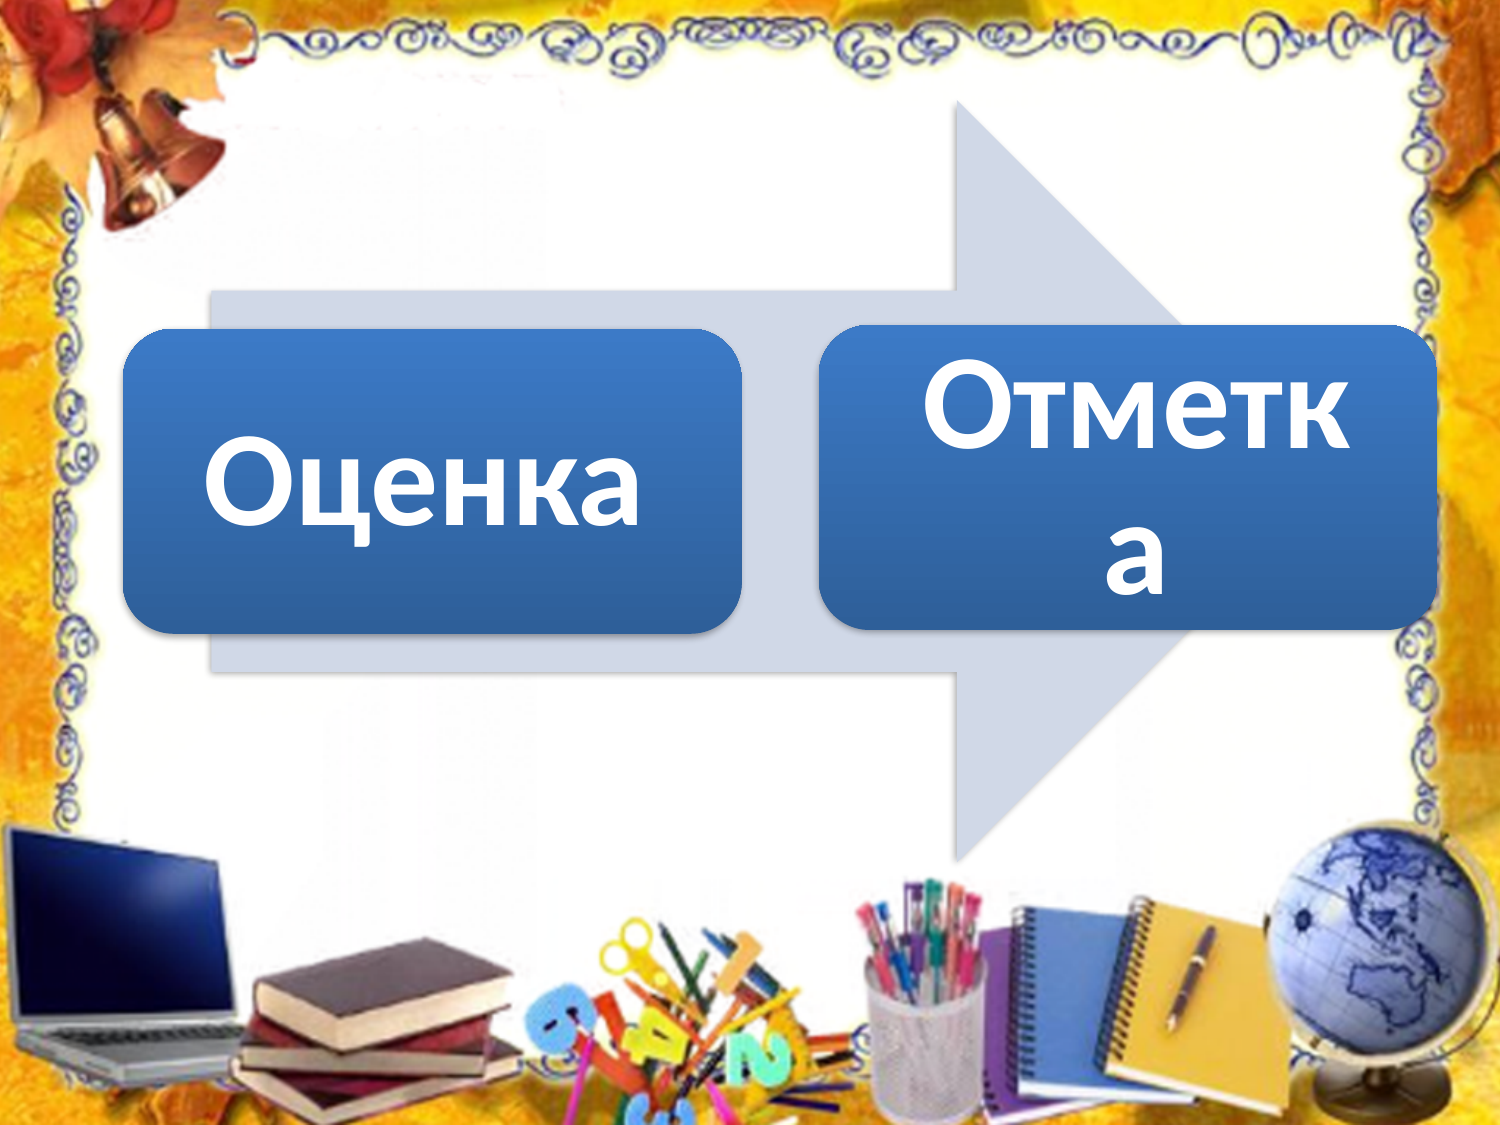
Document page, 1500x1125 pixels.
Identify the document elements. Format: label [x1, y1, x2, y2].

picture [0, 0, 1500, 1125]
text_box [111, 99, 1438, 863]
